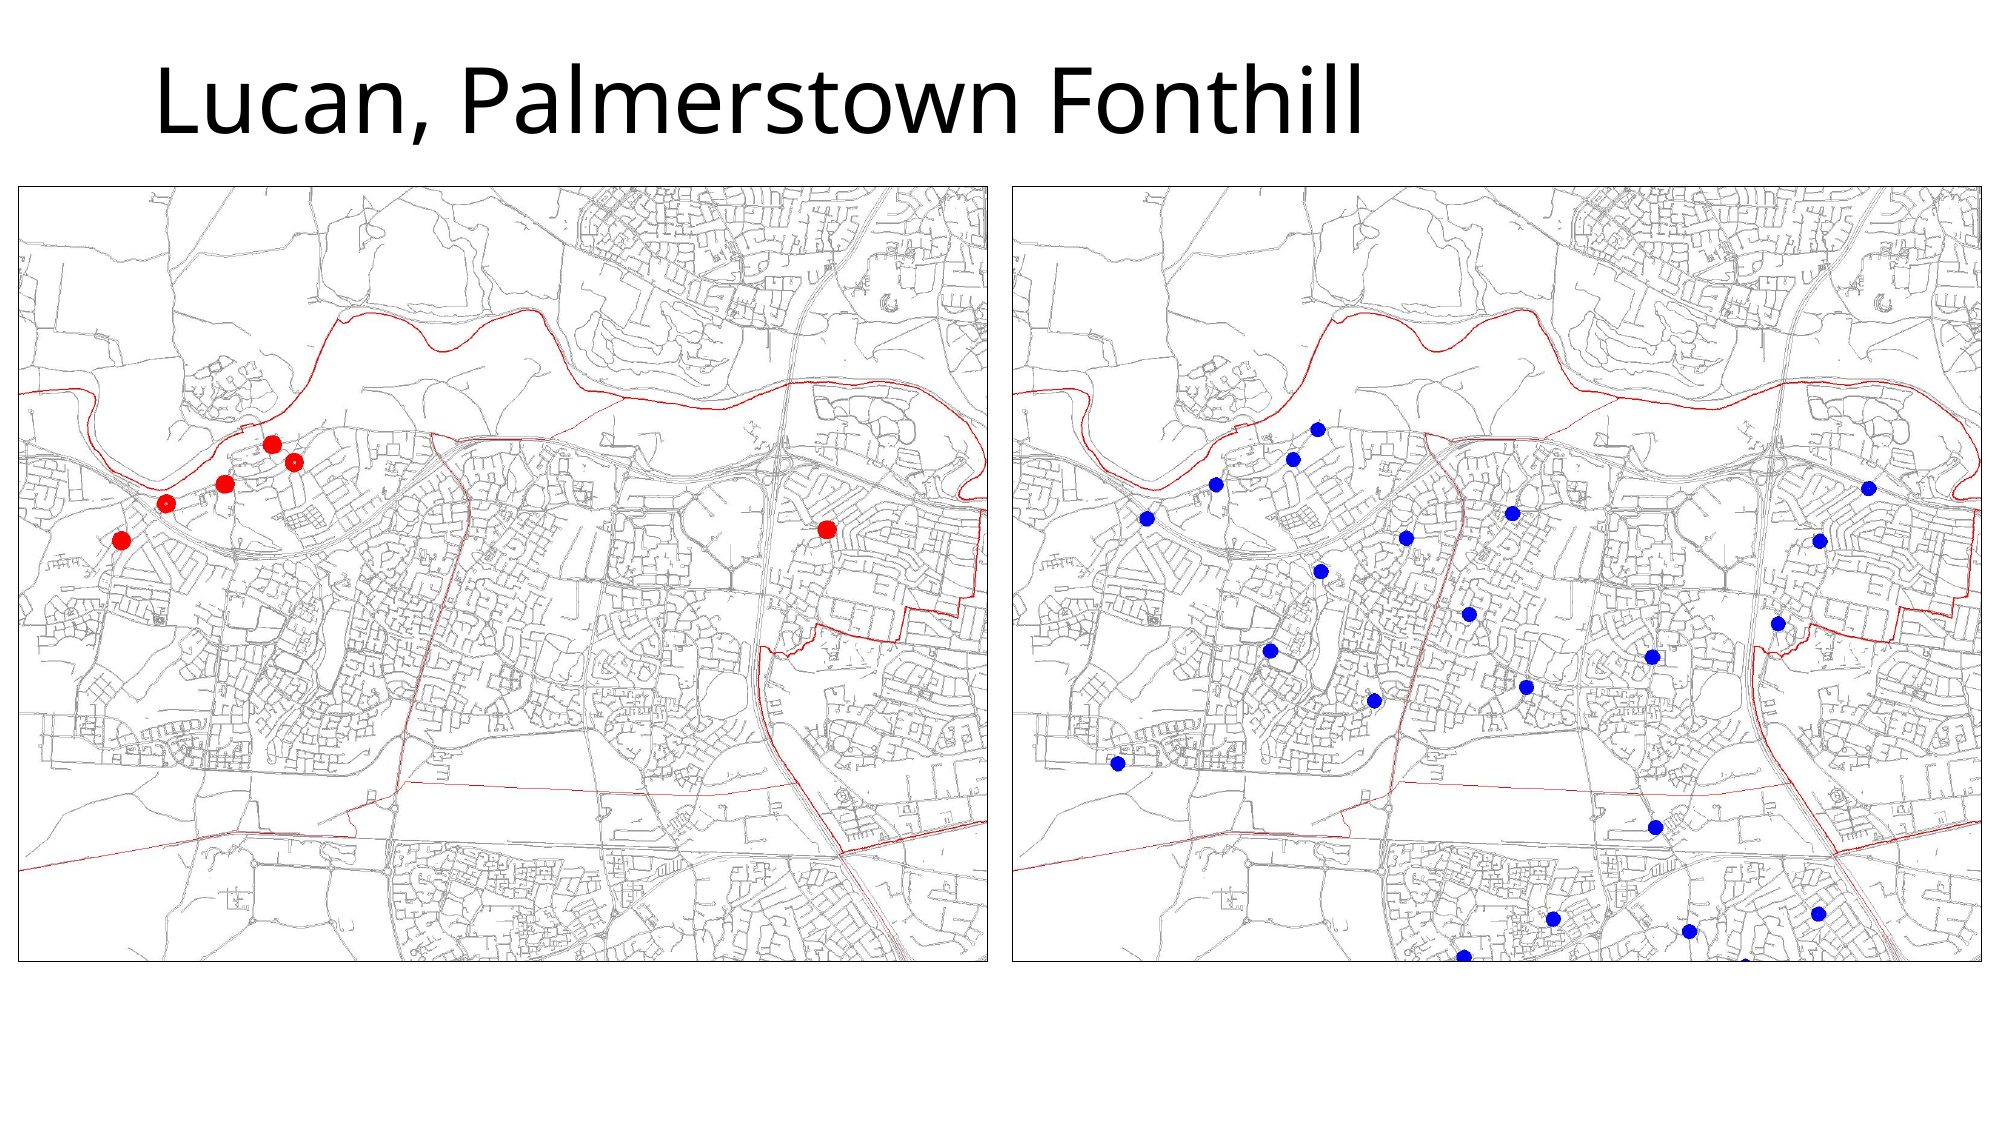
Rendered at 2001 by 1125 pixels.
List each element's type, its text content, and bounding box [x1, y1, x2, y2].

picture [18, 186, 988, 962]
picture [1012, 186, 1982, 962]
title Lucan, Palmerstown Fonthill [137, 22, 1863, 187]
